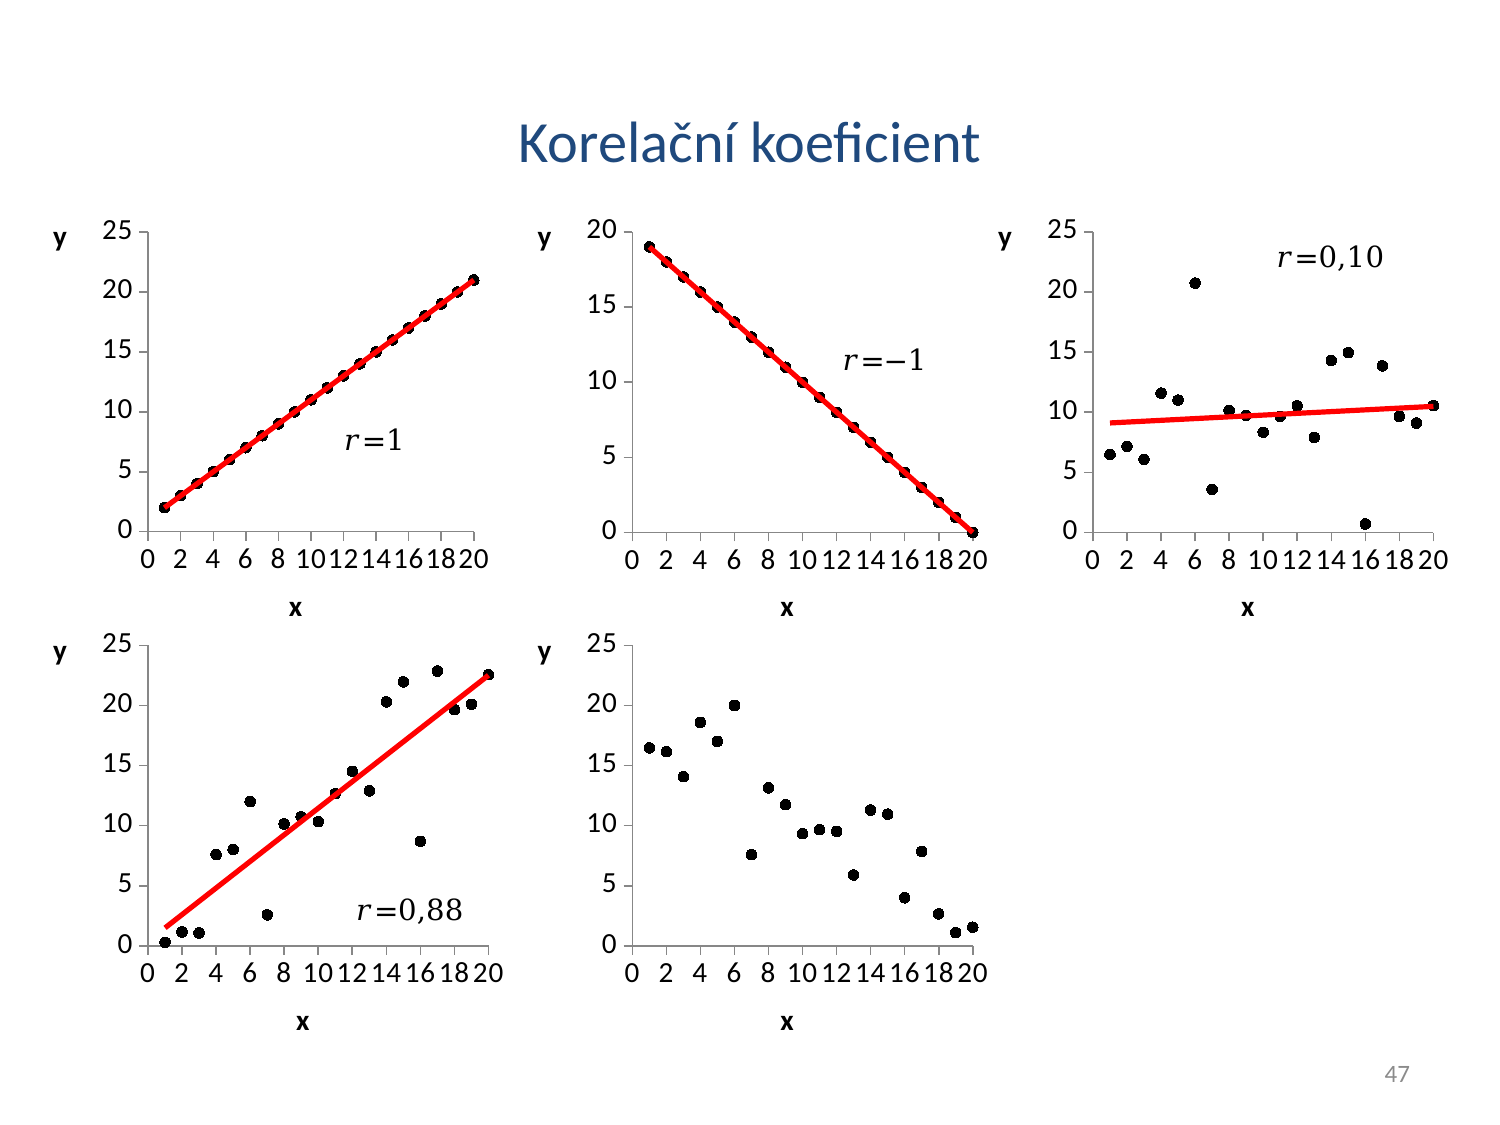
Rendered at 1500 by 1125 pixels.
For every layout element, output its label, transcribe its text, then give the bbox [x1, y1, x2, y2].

chart [40, 207, 514, 1072]
chart [525, 207, 1459, 1072]
title Korelační koeficient [75, 45, 1425, 213]
slide_number 47 [1074, 1042, 1425, 1103]
